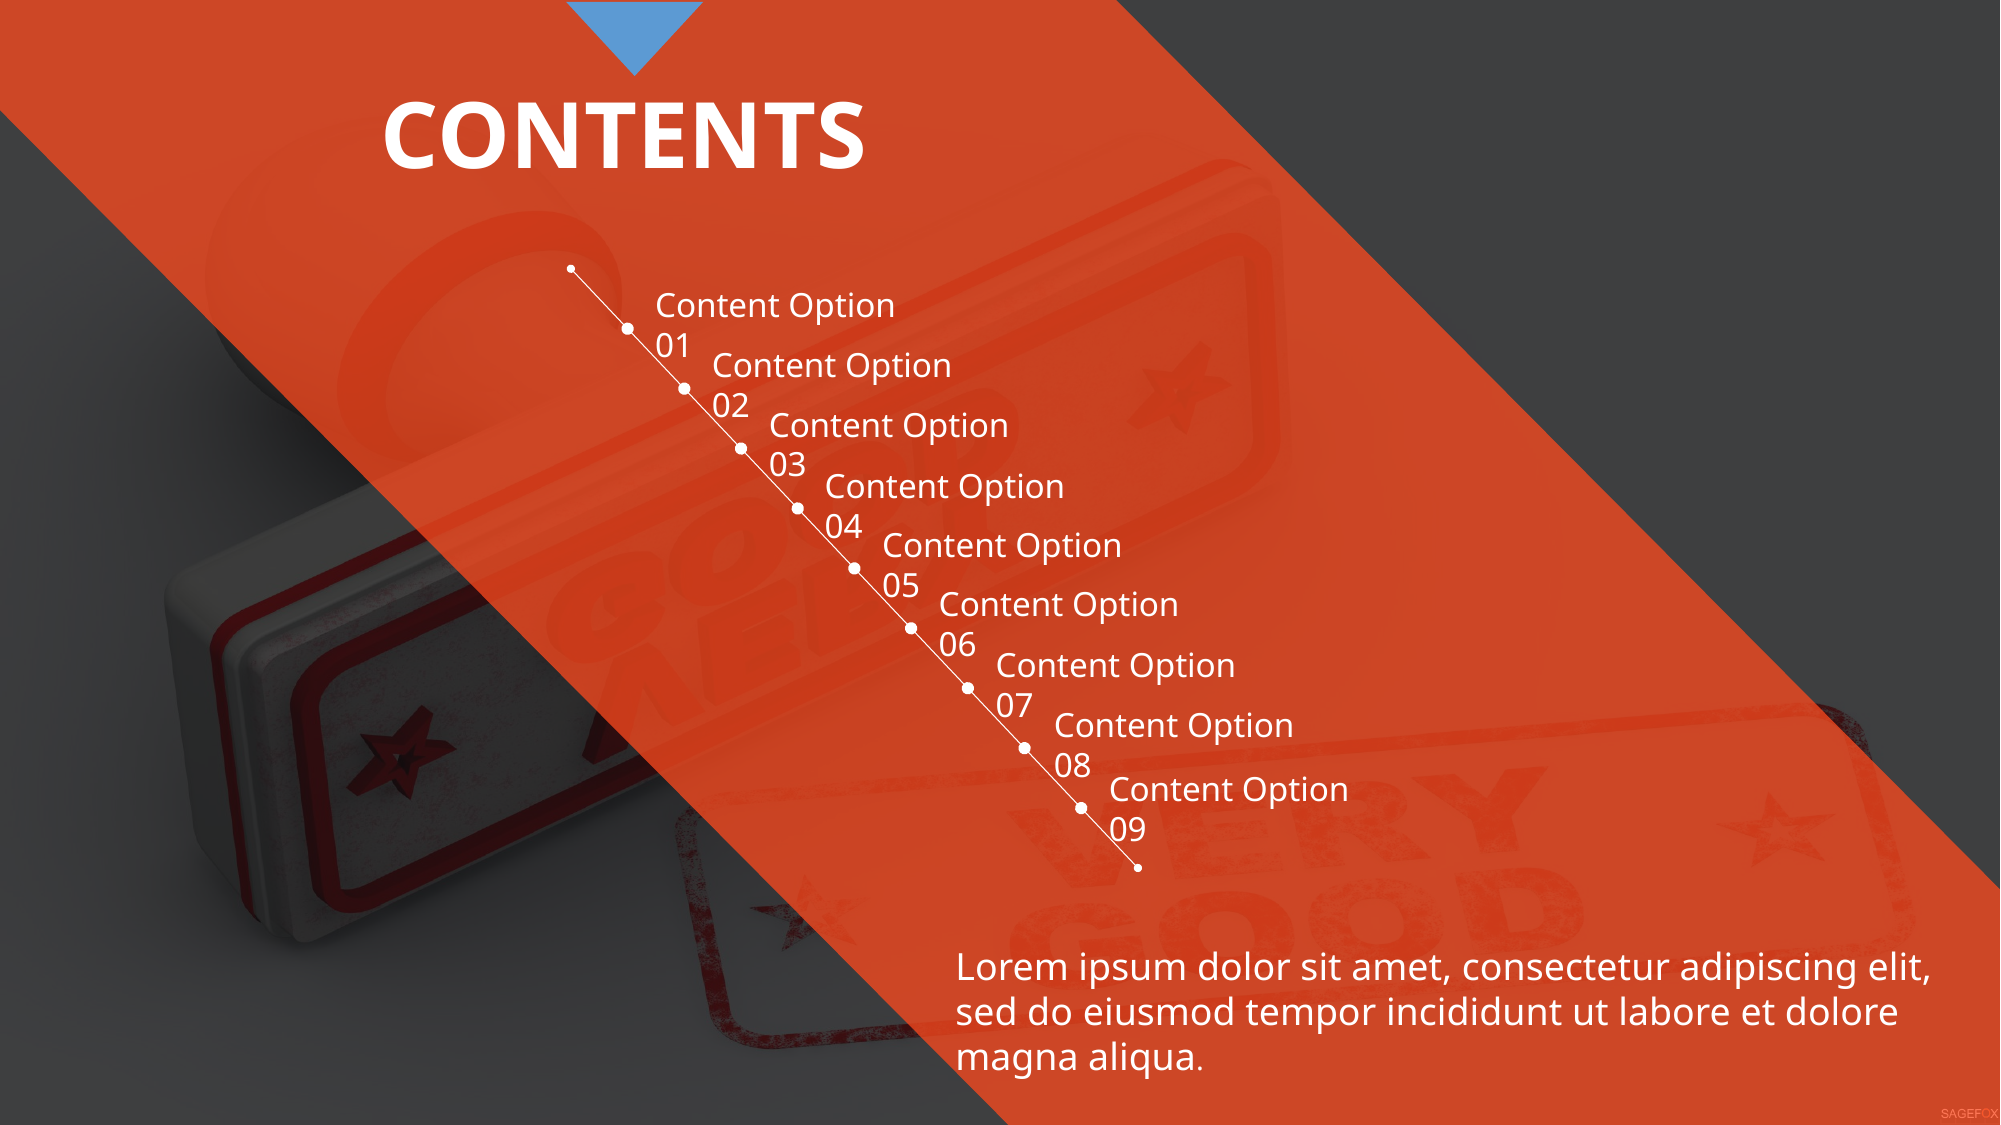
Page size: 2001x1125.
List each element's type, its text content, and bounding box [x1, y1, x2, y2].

text_box CONTENTS [324, 69, 924, 194]
text_box [0, 0, 2000, 1058]
text_box Content Option 04 [809, 458, 1110, 553]
text_box Content Option 05 [867, 517, 1168, 612]
text_box Content Option 03 [753, 396, 1054, 491]
text_box [967, 1085, 2000, 1125]
text_box Content Option 06 [924, 576, 1224, 671]
text_box Content Option 07 [980, 636, 1281, 732]
text_box [563, 0, 706, 78]
text_box Content Option 01 [640, 277, 941, 372]
text_box Content Option 02 [697, 336, 998, 432]
text_box Content Option 09 [1093, 761, 1394, 856]
text_box Content Option 08 [1038, 696, 1339, 792]
text_box Lorem ipsum dolor sit amet, consectetur adipiscing elit, sed do eiusmod tempor incididunt ut labore et dolore magna aliqua. [940, 935, 2000, 1085]
